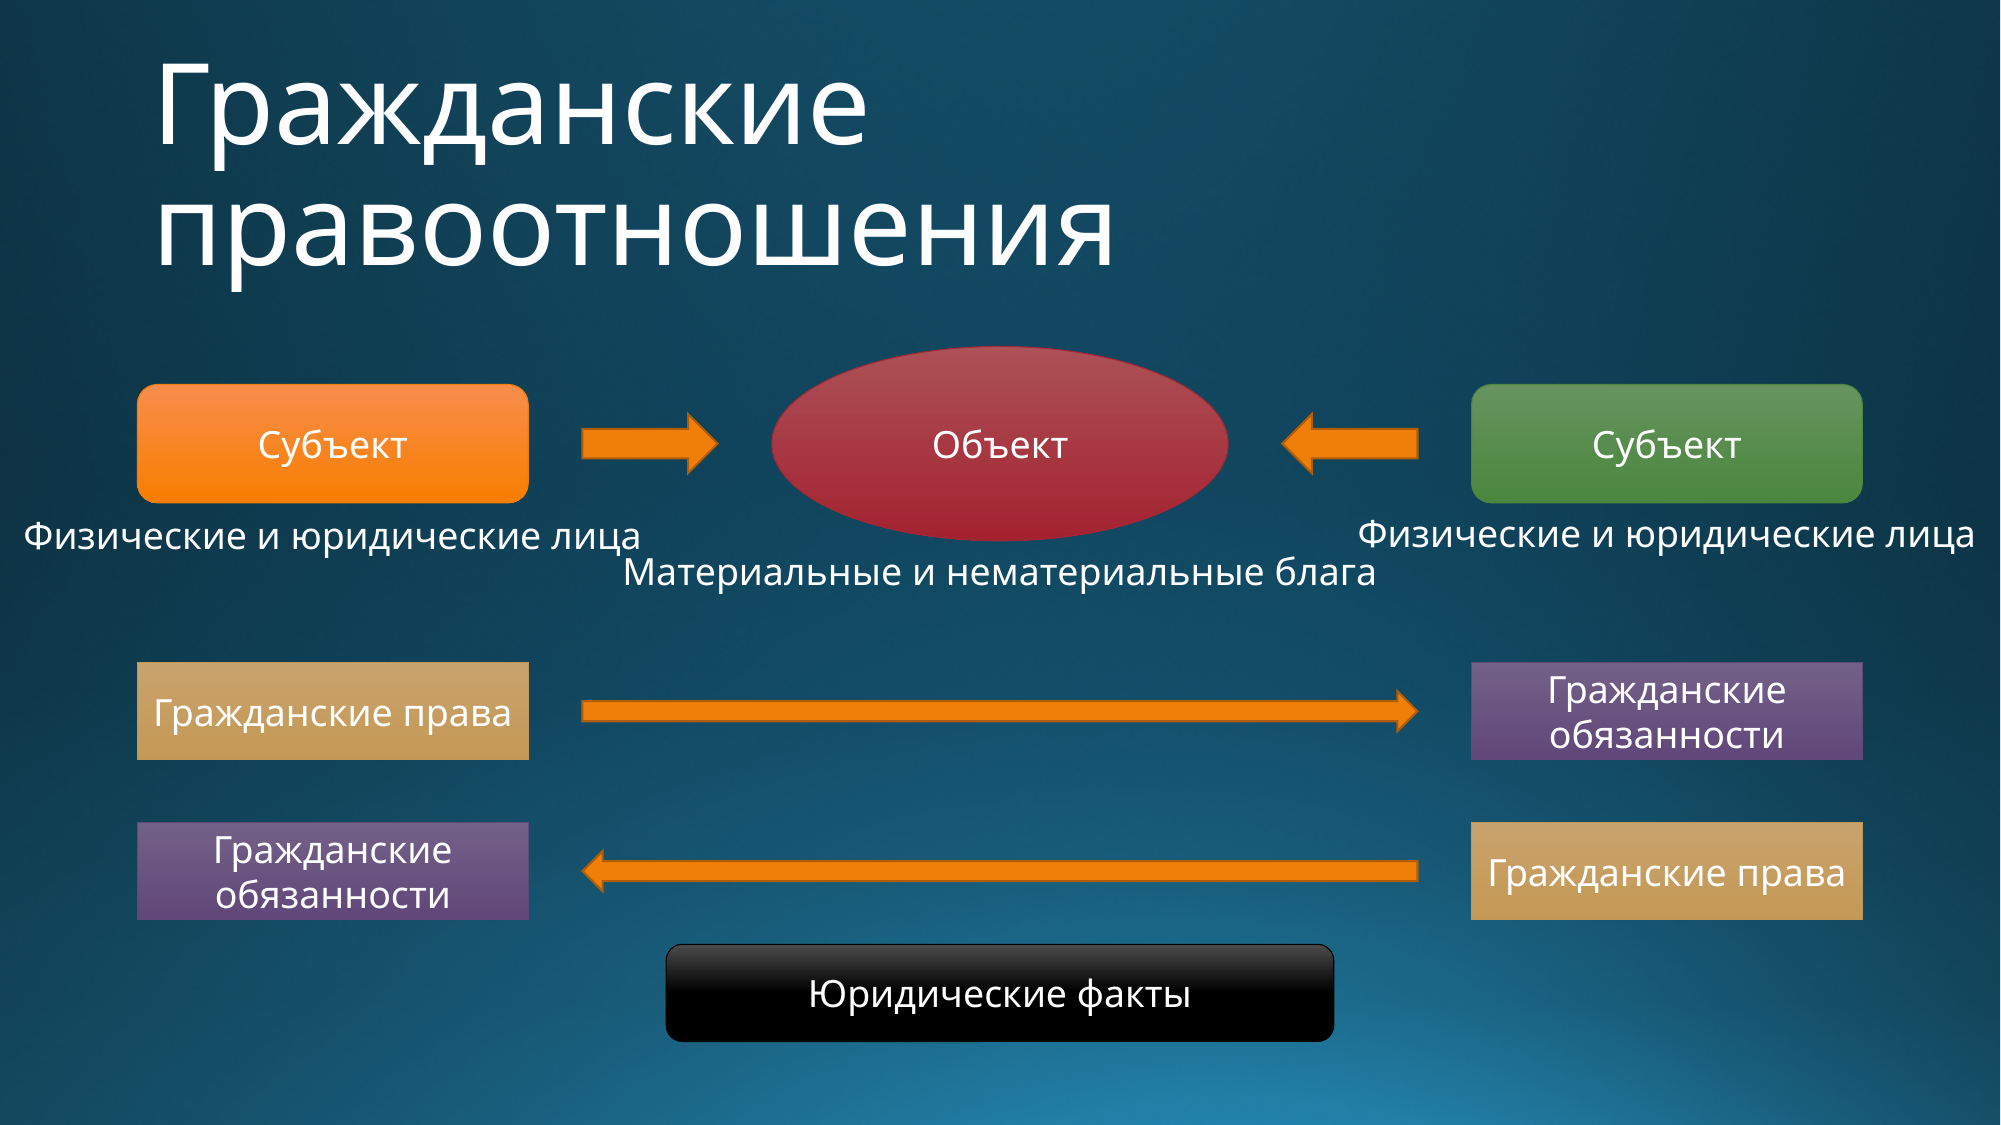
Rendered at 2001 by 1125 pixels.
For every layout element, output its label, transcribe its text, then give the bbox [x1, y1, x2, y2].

text_box [581, 688, 1419, 734]
text_box [1280, 411, 1419, 476]
text_box [581, 411, 720, 476]
text_box Субъект [136, 383, 529, 504]
title Гражданские правоотношения [137, 59, 1863, 278]
text_box Гражданские права [137, 662, 529, 760]
text_box Физические и юридические лица [1342, 502, 1992, 563]
text_box Субъект [1471, 383, 1863, 502]
text_box Материальные и нематериальные блага [607, 540, 1393, 601]
text_box Гражданские обязанности [137, 822, 529, 920]
text_box Гражданские права [1471, 822, 1863, 920]
text_box [580, 848, 1419, 894]
text_box Юридические факты [665, 943, 1335, 1043]
text_box Объект [771, 345, 1229, 540]
picture [0, 0, 2001, 1125]
text_box Физические и юридические лица [8, 504, 658, 565]
text_box Гражданские обязанности [1471, 662, 1863, 760]
